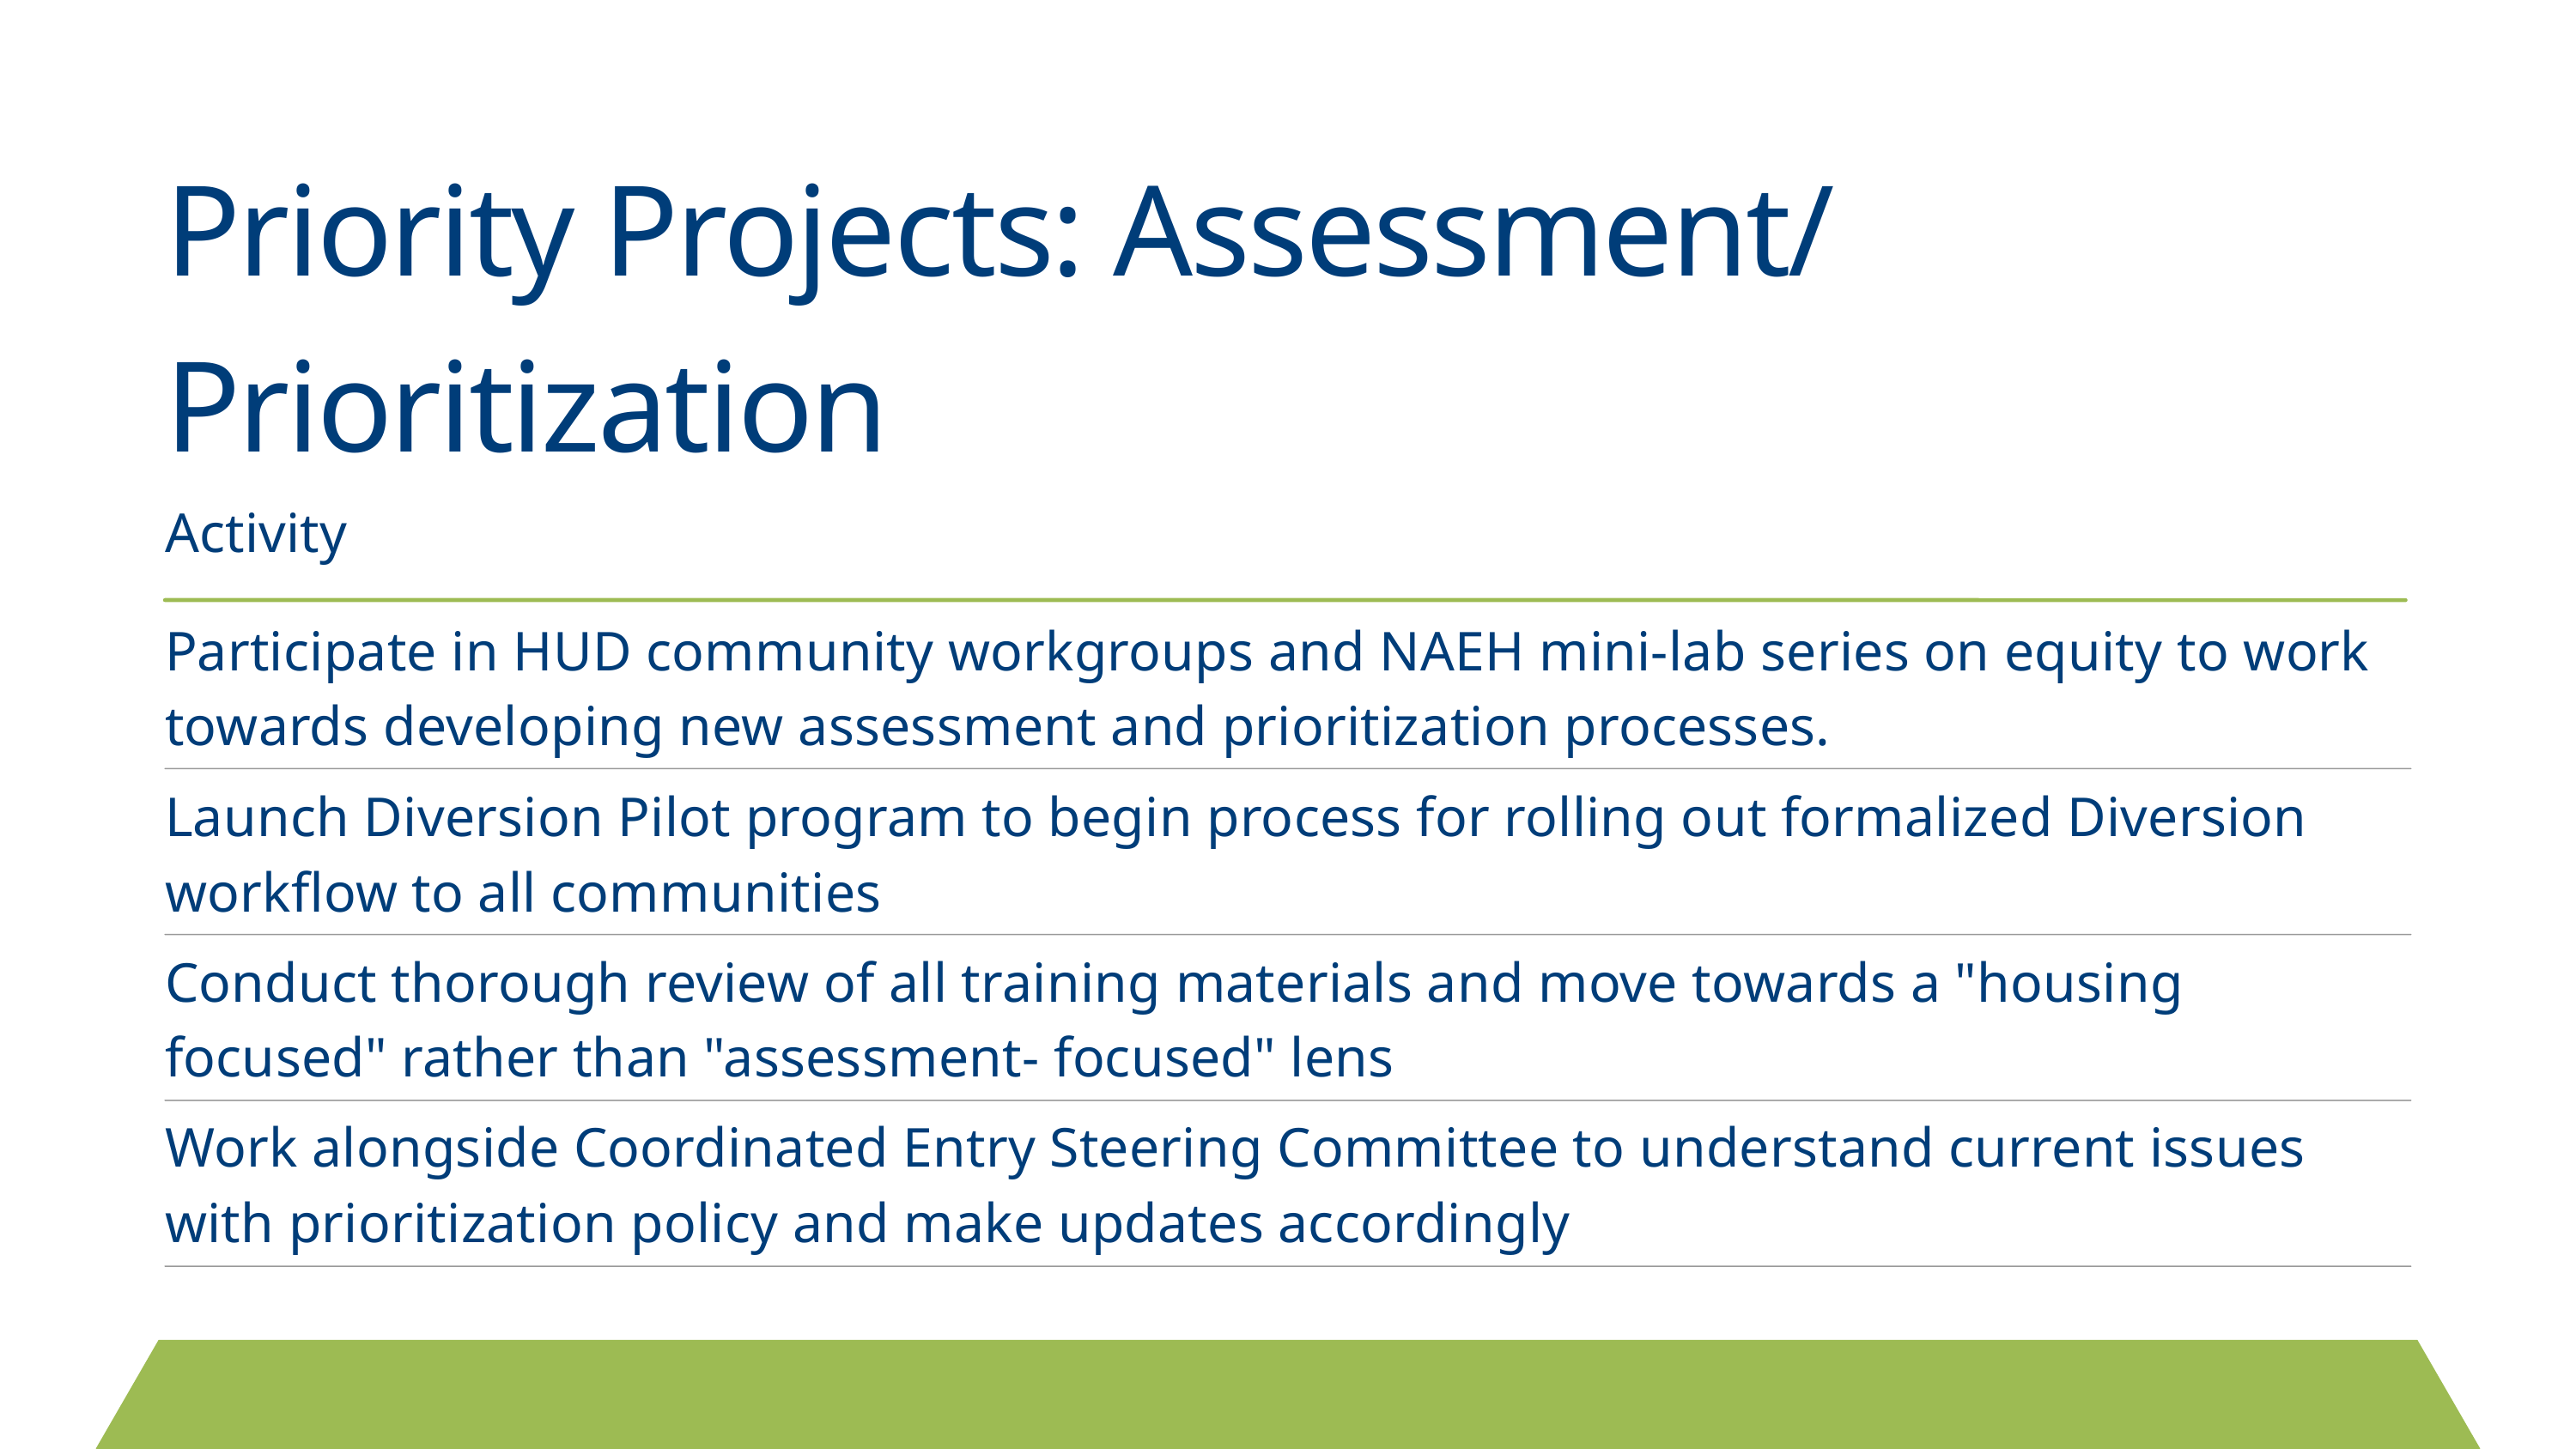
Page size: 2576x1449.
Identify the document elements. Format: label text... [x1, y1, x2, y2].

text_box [95, 1339, 2481, 1449]
text_box Participate in HUD community workgroups and NAEH mini-lab series on equity to work towards developing new assessment and prioritization processes. [165, 606, 2406, 757]
text_box Priority Projects: Assessment/ Prioritization [165, 125, 2468, 477]
text_box Activity [165, 488, 617, 563]
text_box Work alongside Coordinated Entry Steering Committee to understand current issues with prioritization policy and make updates accordingly [165, 1102, 2406, 1253]
text_box Conduct thorough review of all training materials and move towards a "housing focused" rather than "assessment- focused" lens [165, 937, 2406, 1088]
text_box Launch Diversion Pilot program to begin process for rolling out formalized Diversion workflow to all communities [165, 772, 2411, 923]
